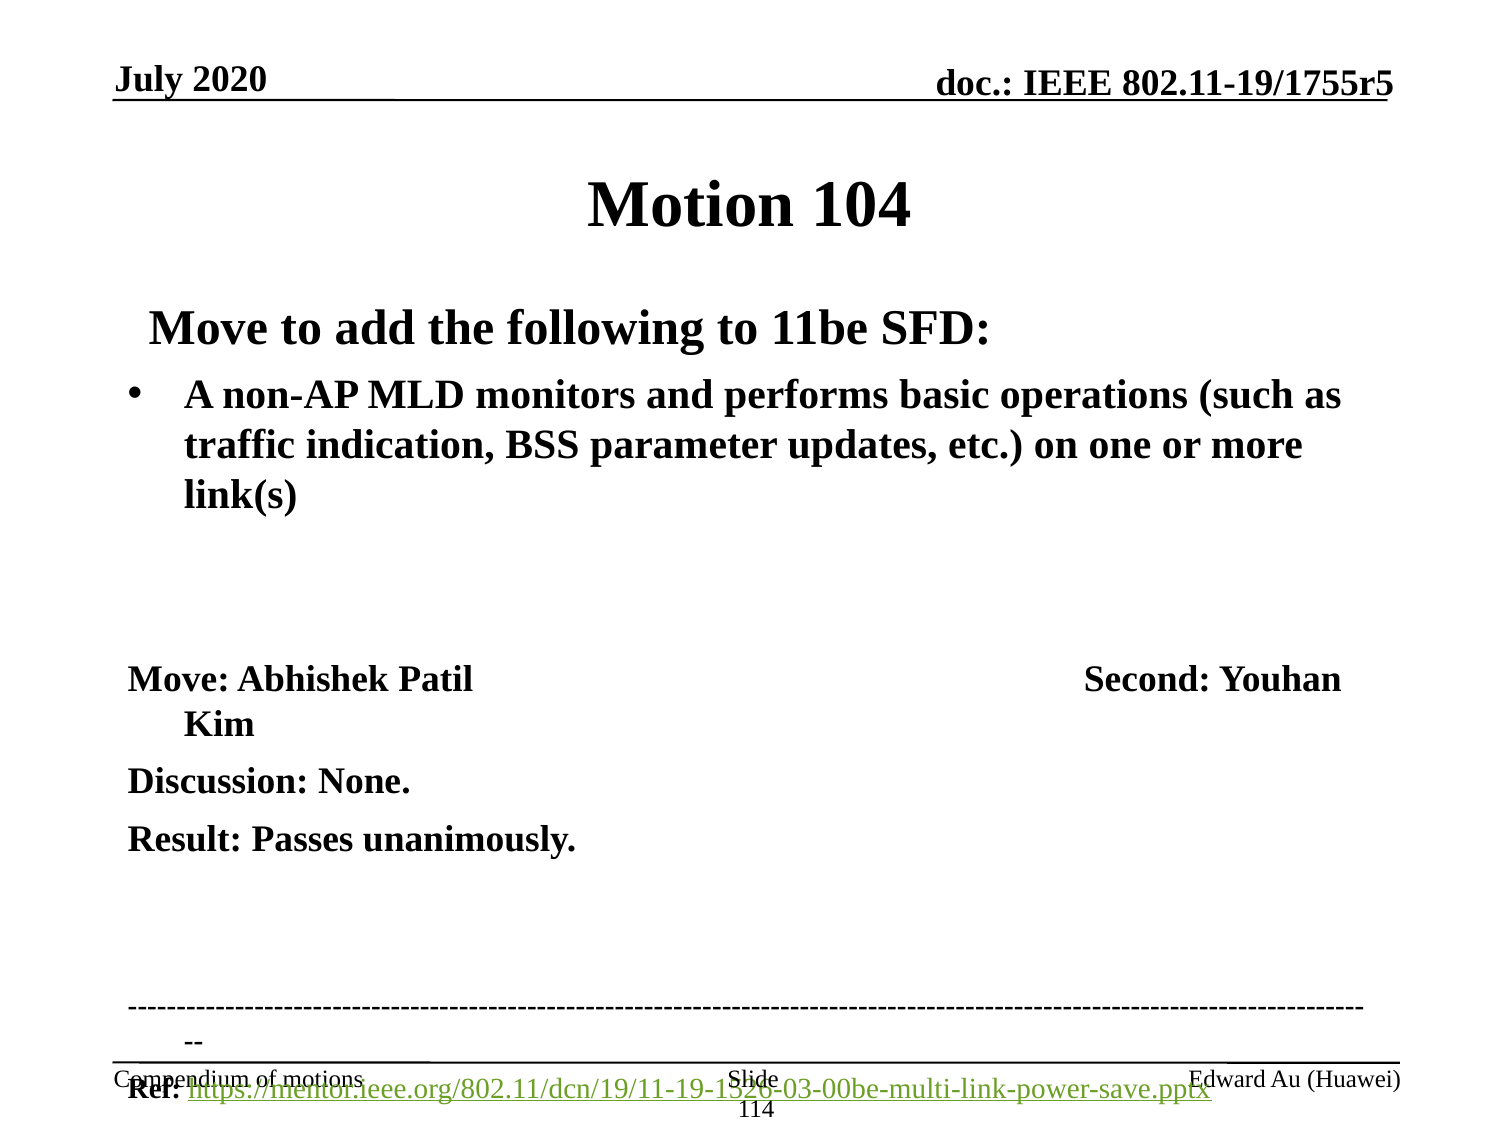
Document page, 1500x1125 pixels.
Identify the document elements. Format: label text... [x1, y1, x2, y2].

footer Edward Au (Huawei) [878, 1061, 1402, 1093]
list Move to add the following to 11be SFD: A non-AP MLD monitors and performs basic operations (such as traffic indication, BSS parameter updates, etc.) on one or more link(s) Move: Abhishek Patil Second: Youhan Kim Discussion: None. Result: Passes unanimously. --------------------------------------------------------------------------------------------------------------------------------- Ref: https://mentor.ieee.org/802.11/dcn/19/11-19-1526-03-00be-multi-link-power-save.pptx [112, 286, 1388, 1071]
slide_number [114, 54, 423, 100]
title Motion 104 [112, 112, 1388, 286]
slide_number Slide 114 [712, 1061, 800, 1123]
